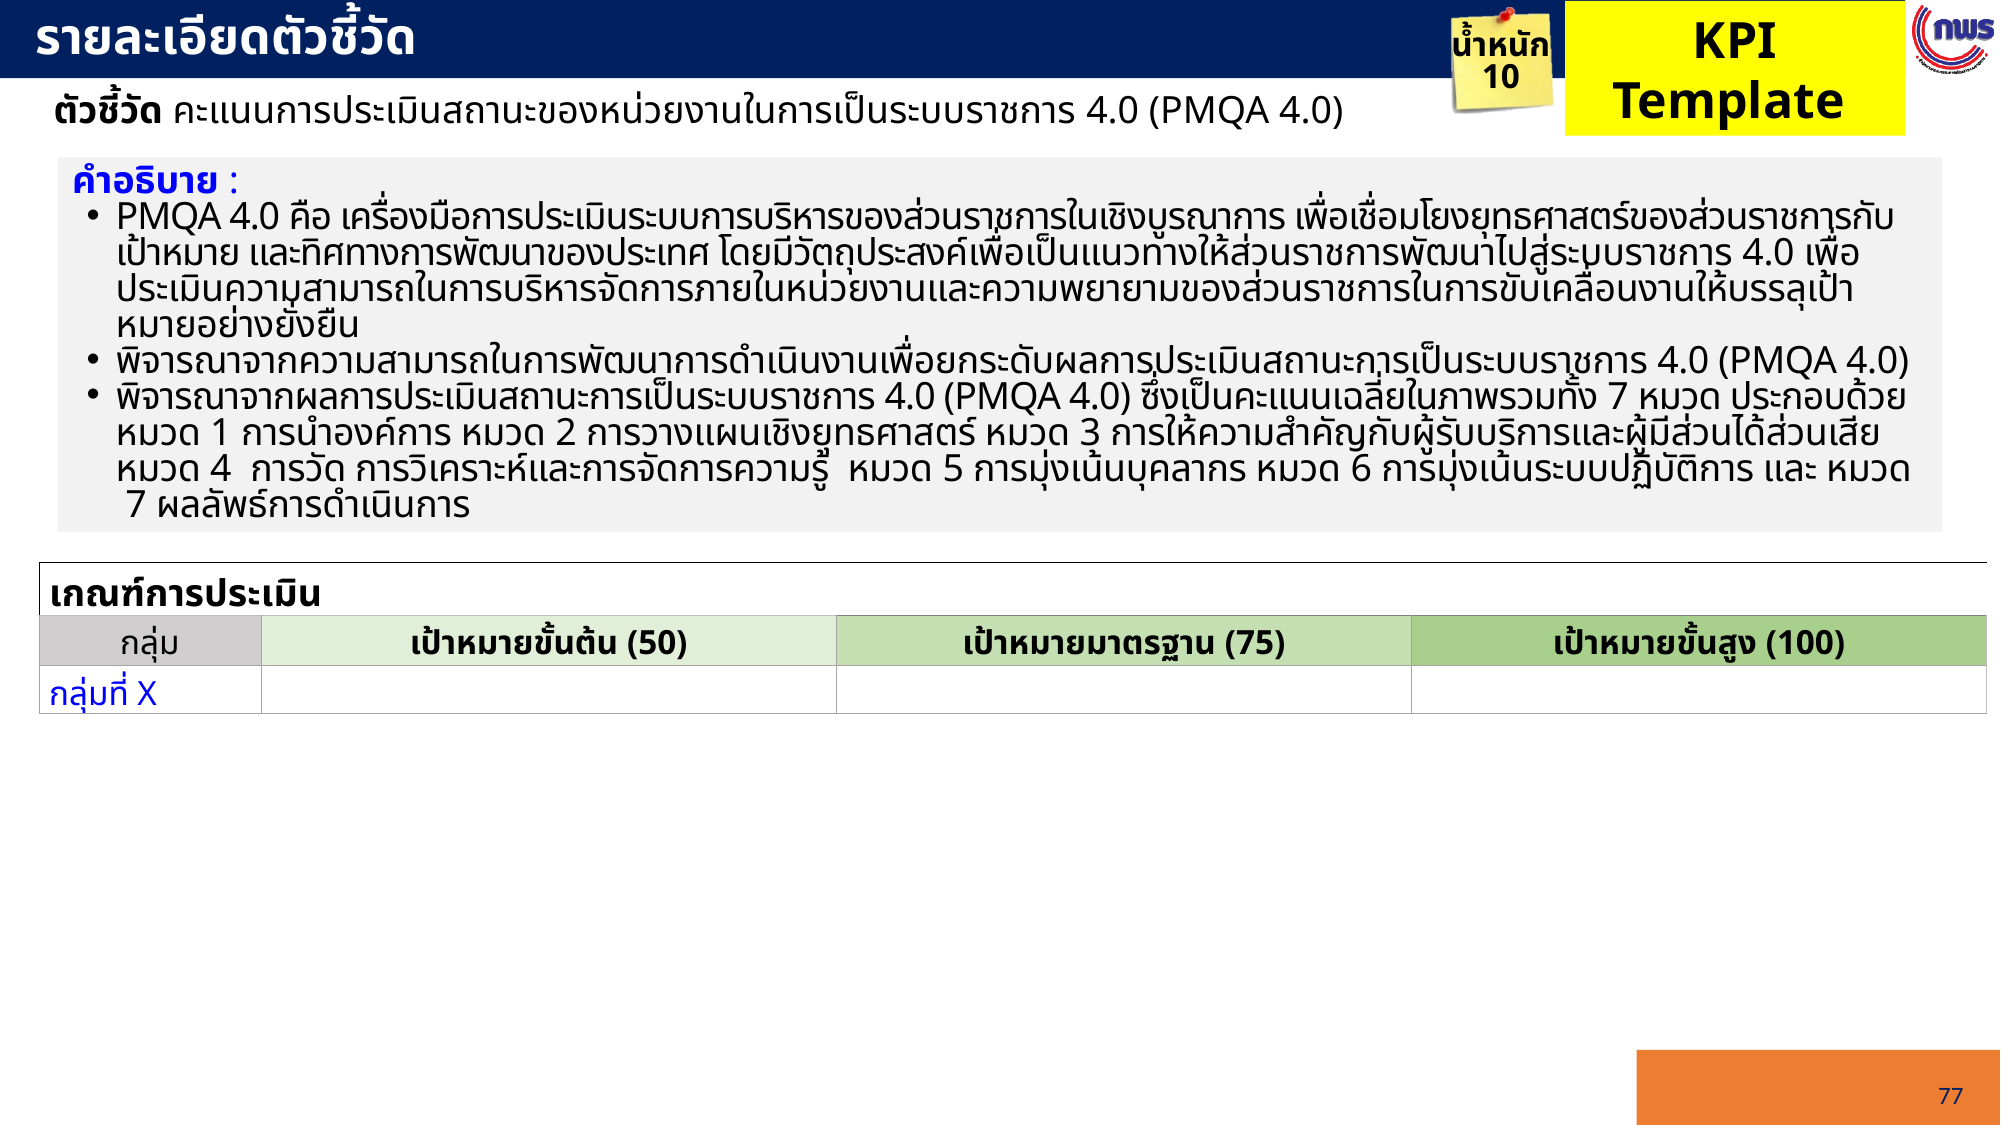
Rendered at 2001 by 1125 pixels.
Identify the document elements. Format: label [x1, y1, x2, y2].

table_cell [40, 666, 261, 713]
table_cell [837, 616, 1411, 665]
text_box [0, 0, 1906, 139]
slide_number [1528, 1065, 1979, 1125]
table_cell [1412, 666, 1986, 713]
text_box [57, 157, 1943, 532]
table_header [40, 563, 1987, 615]
table_cell [1412, 616, 1986, 665]
text_box [1636, 1049, 2000, 1125]
picture [1912, 5, 1994, 74]
table_cell [262, 616, 836, 665]
table_cell [837, 666, 1411, 713]
table_cell [40, 616, 261, 665]
table_cell [262, 666, 836, 713]
